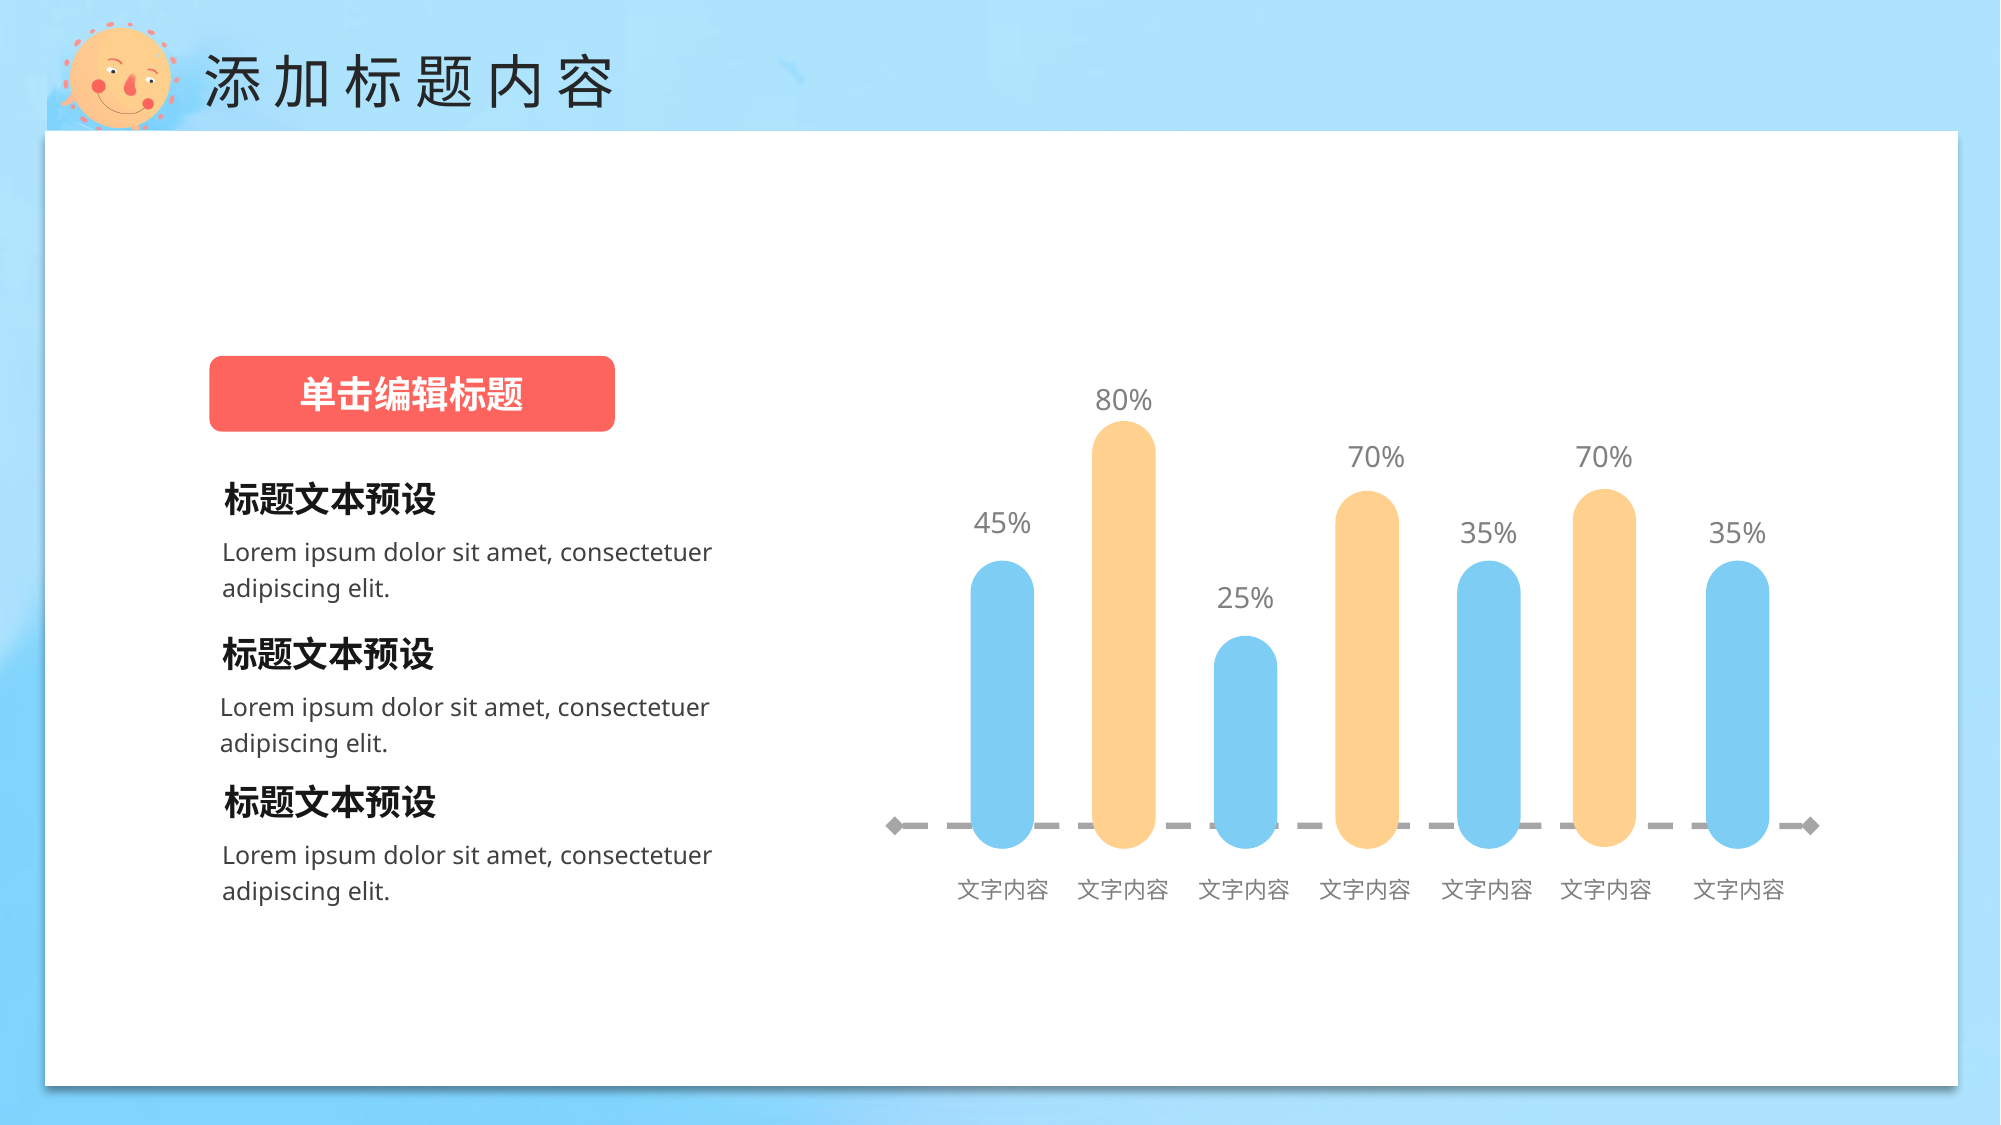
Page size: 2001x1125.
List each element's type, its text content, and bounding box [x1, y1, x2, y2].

text_box [1706, 560, 1770, 849]
text_box [1213, 635, 1278, 849]
text_box 45% [965, 491, 1040, 545]
text_box 文字内容 [1175, 872, 1296, 902]
text_box 标题文本预设 [209, 772, 446, 830]
text_box 文字内容 [1671, 871, 1809, 902]
text_box 文字内容 [1073, 872, 1175, 902]
text_box [209, 355, 615, 432]
text_box 标题文本预设 [209, 469, 446, 527]
picture [0, 0, 2001, 1125]
text_box 70% [1567, 425, 1641, 479]
text_box 文字内容 [1419, 872, 1537, 902]
text_box Lorem ipsum dolor sit amet, consectetuer adipiscing elit. [205, 678, 779, 770]
text_box [888, 819, 907, 833]
text_box 标题文本预设 [207, 624, 444, 683]
text_box 80% [1087, 368, 1161, 422]
text_box 70% [1339, 425, 1414, 479]
text_box Lorem ipsum dolor sit amet, consectetuer adipiscing elit. [207, 826, 781, 918]
text_box [1457, 560, 1521, 849]
text_box [1802, 819, 1817, 833]
text_box 文字内容 [1537, 871, 1671, 902]
text_box 25% [1209, 566, 1283, 620]
text_box 文字内容 [934, 872, 1073, 902]
text_box [1092, 421, 1156, 849]
text_box Lorem ipsum dolor sit amet, consectetuer adipiscing elit. [207, 523, 781, 615]
text_box 35% [1452, 501, 1526, 555]
text_box 单击编辑标题 [243, 363, 581, 424]
text_box [970, 560, 1035, 849]
text_box 35% [1700, 501, 1775, 555]
text_box [1572, 488, 1637, 848]
text_box 文字内容 [1296, 872, 1419, 902]
text_box [1335, 490, 1399, 849]
